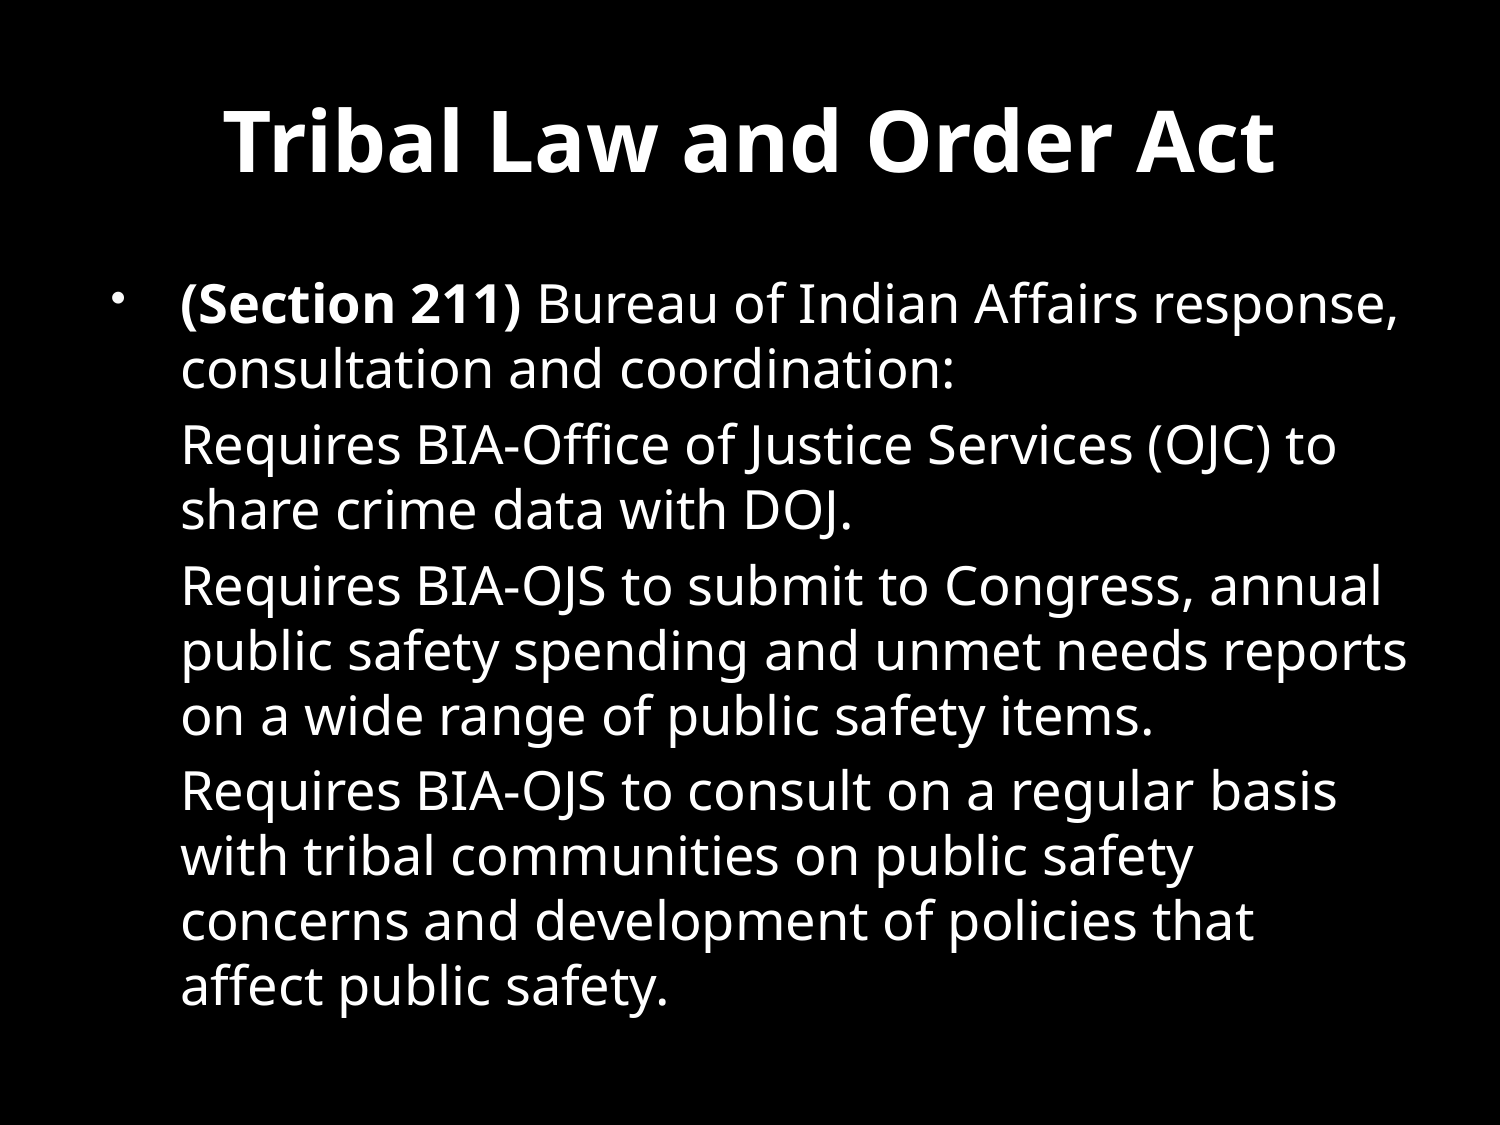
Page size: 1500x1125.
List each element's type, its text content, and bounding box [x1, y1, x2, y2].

list (Section 211) Bureau of Indian Affairs response, consultation and coordination: Requires BIA-Office of Justice Services (OJC) to share crime data with DOJ. Requires BIA-OJS to submit to Congress, annual public safety spending and unmet needs reports on a wide range of public safety items. Requires BIA-OJS to consult on a regular basis with tribal communities on public safety concerns and development of policies that affect public safety. [75, 262, 1425, 1035]
title Tribal Law and Order Act [75, 45, 1425, 233]
